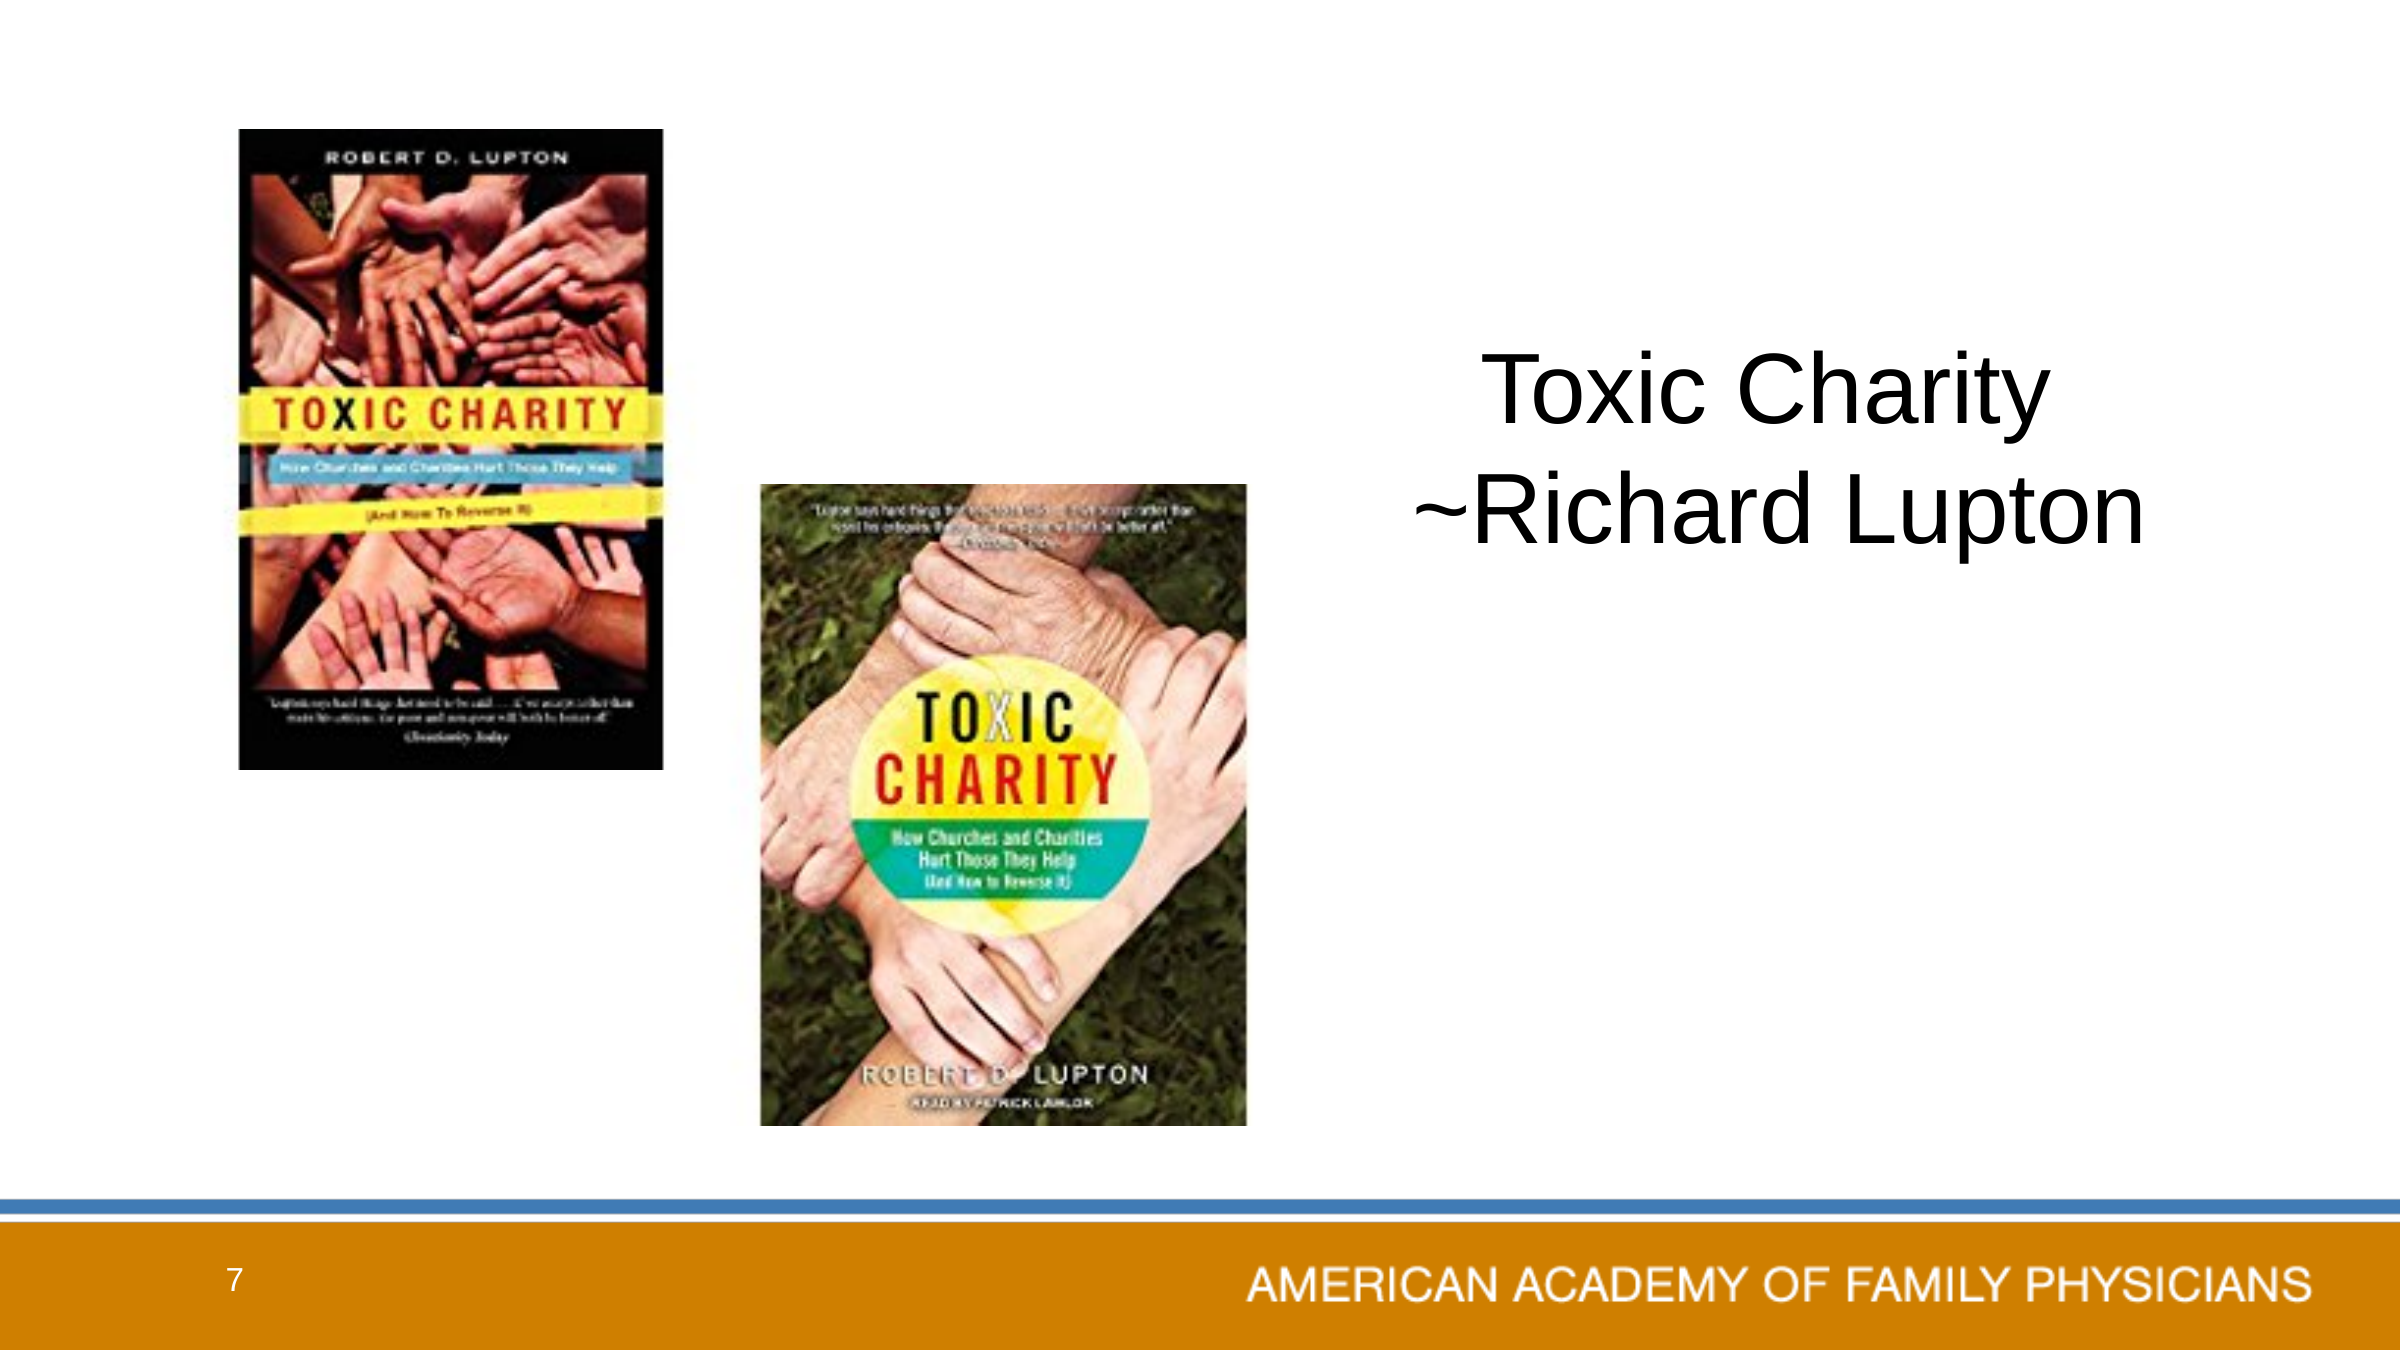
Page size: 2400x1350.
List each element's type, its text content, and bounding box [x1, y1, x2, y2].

picture [0, 0, 2400, 1350]
slide_number 7 [165, 1242, 260, 1315]
title Toxic Charity ~Richard Lupton [1239, 316, 2321, 770]
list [131, 129, 773, 770]
